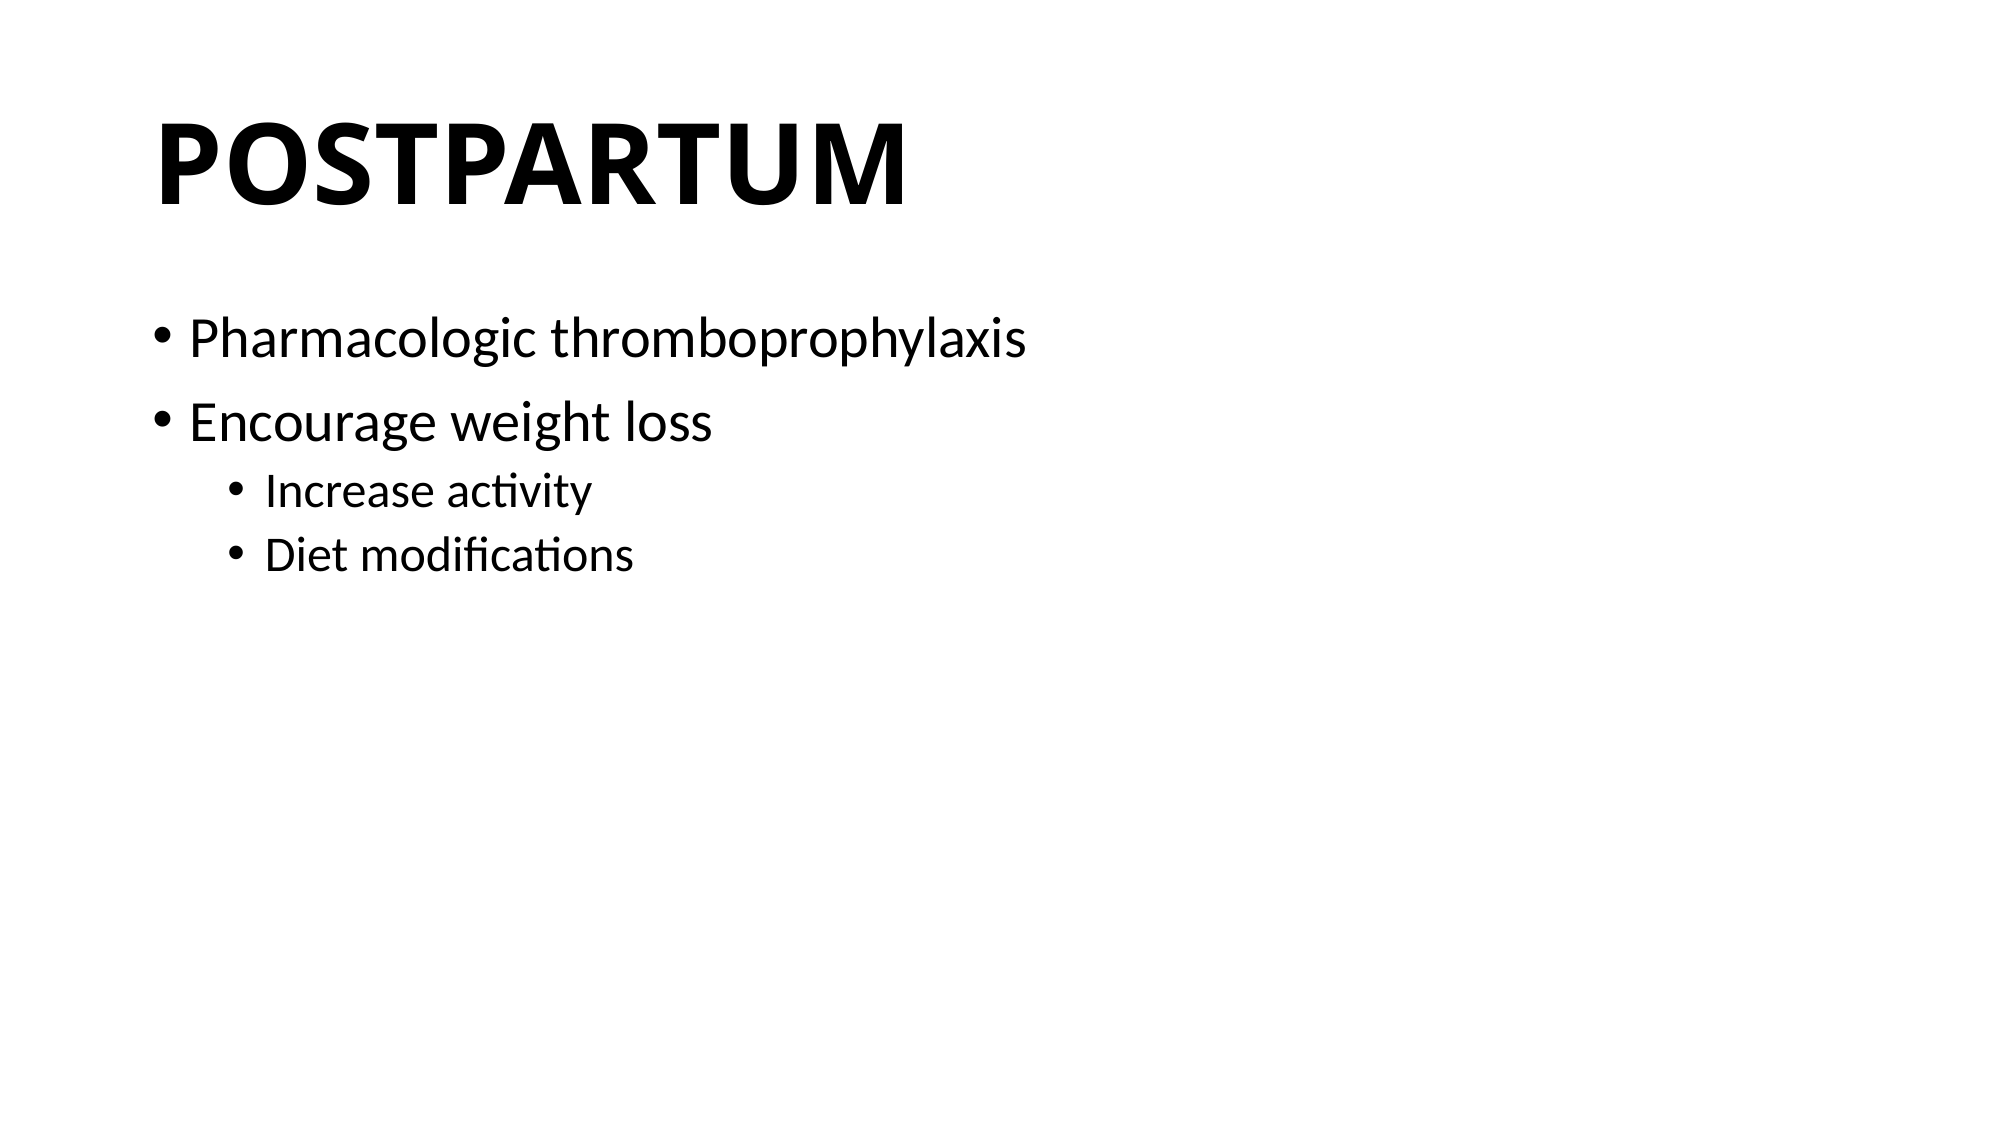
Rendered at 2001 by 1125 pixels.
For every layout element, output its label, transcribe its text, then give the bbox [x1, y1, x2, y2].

list Pharmacologic thromboprophylaxis Encourage weight loss Increase activity Diet modifications [137, 299, 1863, 1014]
title POSTPARTUM [137, 59, 1863, 278]
